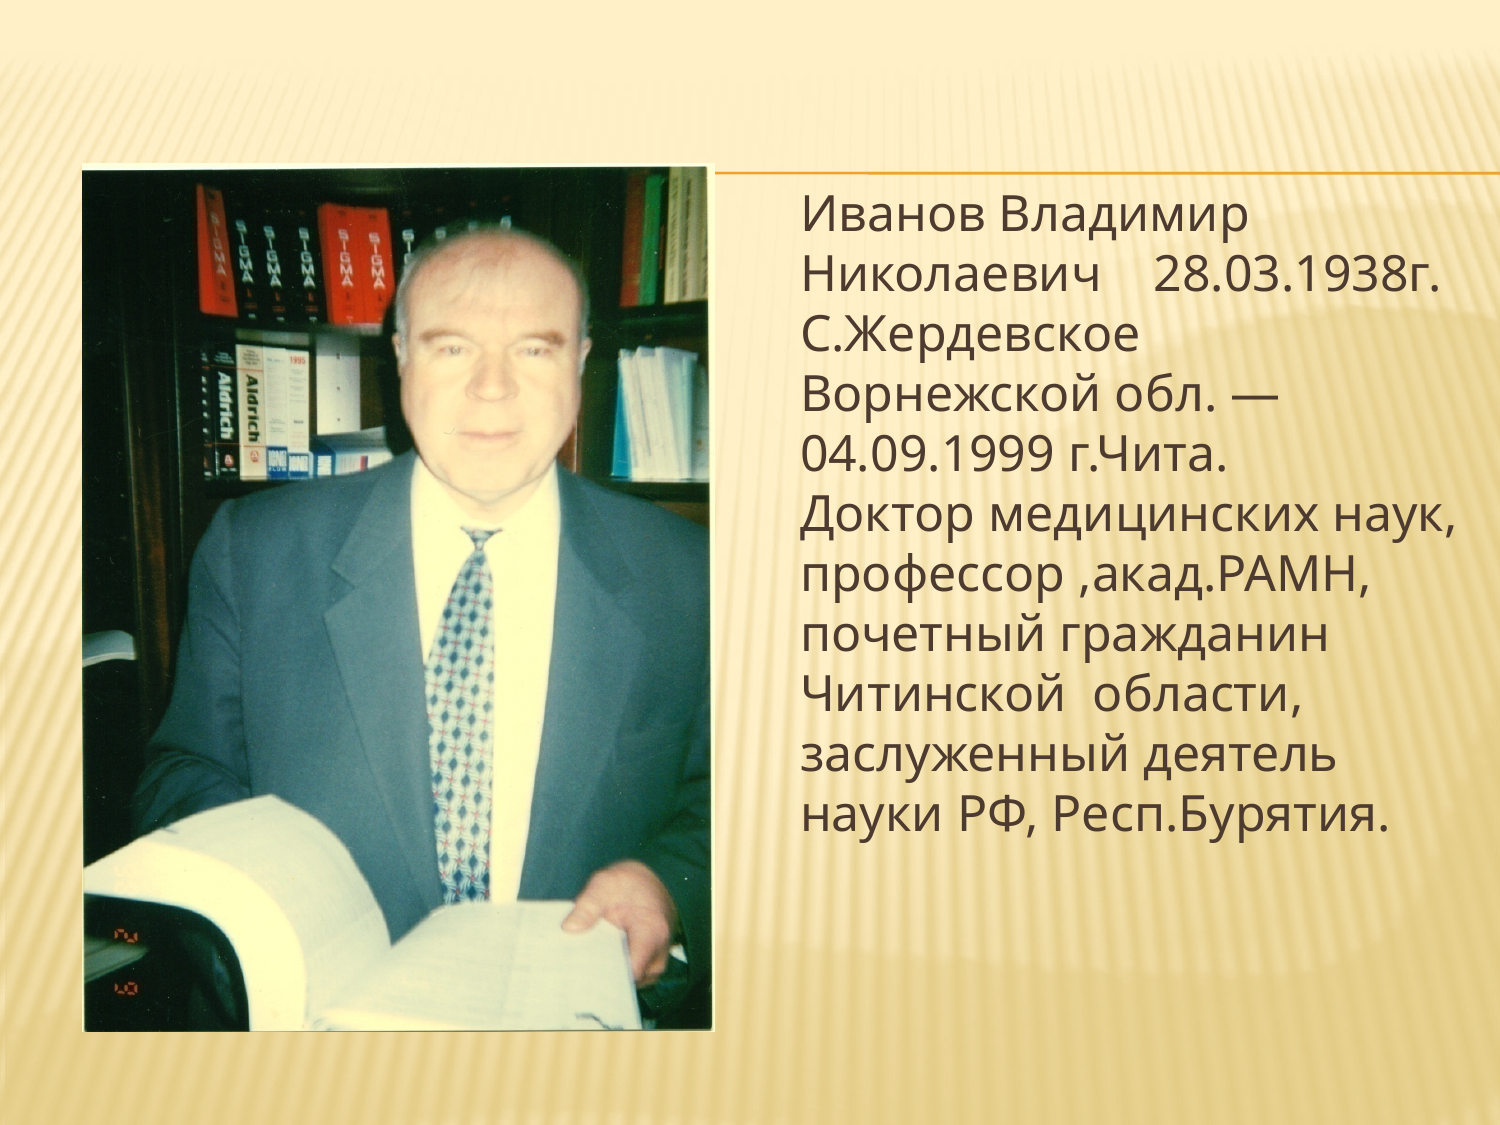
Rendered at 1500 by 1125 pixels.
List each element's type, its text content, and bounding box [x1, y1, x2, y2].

title Иванов Владимир Николаевич 28.03.1938г. С.Жердевское Ворнежской обл. — 04.09.1999 г.Чита. Доктор медицинских наук, профессор ,акад.РАМН, почетный гражданин Читинской области, заслуженный деятель науки РФ, Респ.Бурятия. [785, 75, 1475, 1008]
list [83, 165, 714, 1031]
